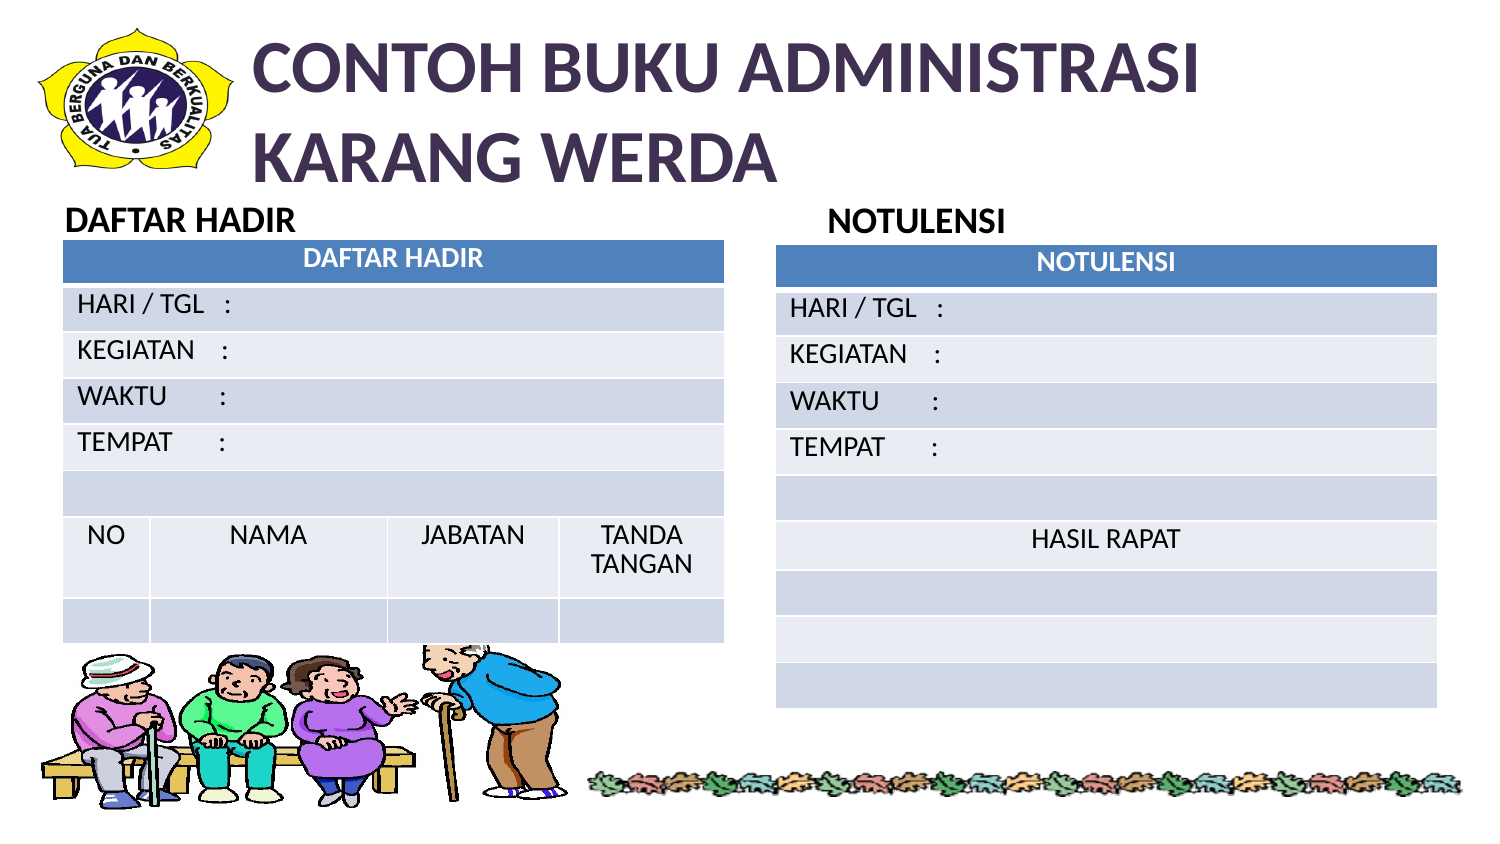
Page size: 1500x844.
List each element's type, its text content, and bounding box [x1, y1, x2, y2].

table_cell TANDA TANGAN [560, 518, 724, 597]
table_cell NO [63, 518, 149, 597]
text_box NOTULENSI [812, 188, 1375, 243]
table_cell [560, 599, 724, 643]
table_cell [388, 599, 558, 607]
table_cell [776, 617, 1437, 662]
table_cell WAKTU : [63, 379, 724, 423]
table_cell [151, 599, 387, 607]
text_box DAFTAR HADIR [50, 187, 388, 248]
table_cell HARI / TGL : [63, 288, 724, 331]
table_cell KEGIATAN : [63, 333, 724, 377]
table_cell WAKTU : [776, 383, 1437, 428]
table_cell [776, 476, 1437, 520]
picture [37, 27, 234, 169]
table_header NOTULENSI [776, 245, 1437, 287]
table_cell [776, 571, 1437, 615]
table_cell [63, 599, 149, 607]
title CONTOH BUKU ADMINISTRASI KARANG WERDA [237, 37, 1488, 179]
table_cell HARI / TGL : [776, 293, 1437, 335]
table_cell [776, 663, 1437, 708]
table_header DAFTAR HADIR [63, 240, 724, 283]
table_cell HASIL RAPAT [776, 522, 1437, 569]
table_cell KEGIATAN : [776, 337, 1437, 382]
table_cell [63, 471, 724, 516]
table_cell NAMA [151, 518, 387, 597]
table_cell TEMPAT : [776, 430, 1437, 474]
picture [0, 609, 1463, 844]
table_cell JABATAN [388, 518, 558, 597]
table_cell TEMPAT : [63, 425, 724, 470]
